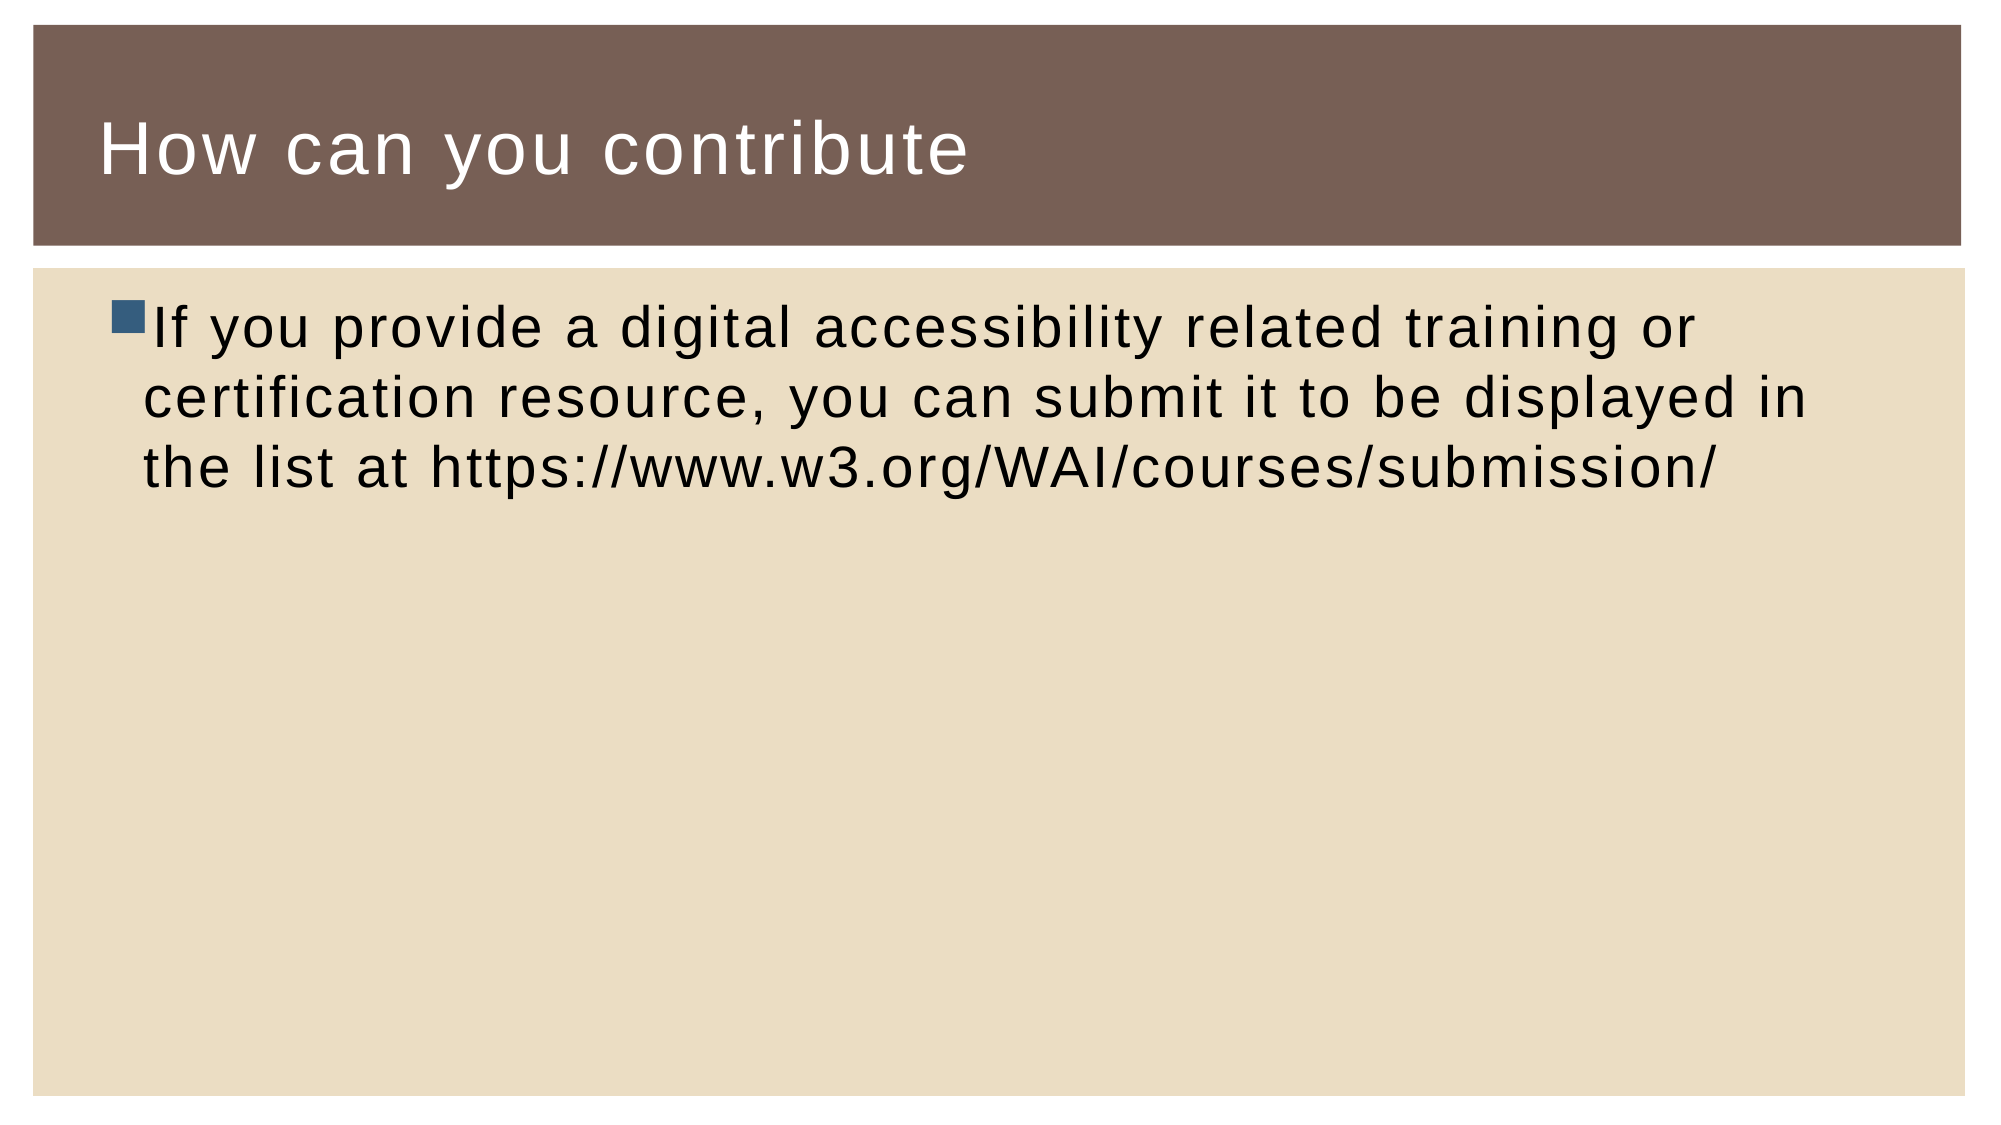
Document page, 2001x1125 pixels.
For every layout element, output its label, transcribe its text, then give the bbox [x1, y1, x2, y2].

list If you provide a digital accessibility related training or certification resource, you can submit it to be displayed in the list at https://www.w3.org/WAI/courses/submission/ [83, 281, 1923, 1005]
title How can you contribute [83, 58, 1917, 232]
